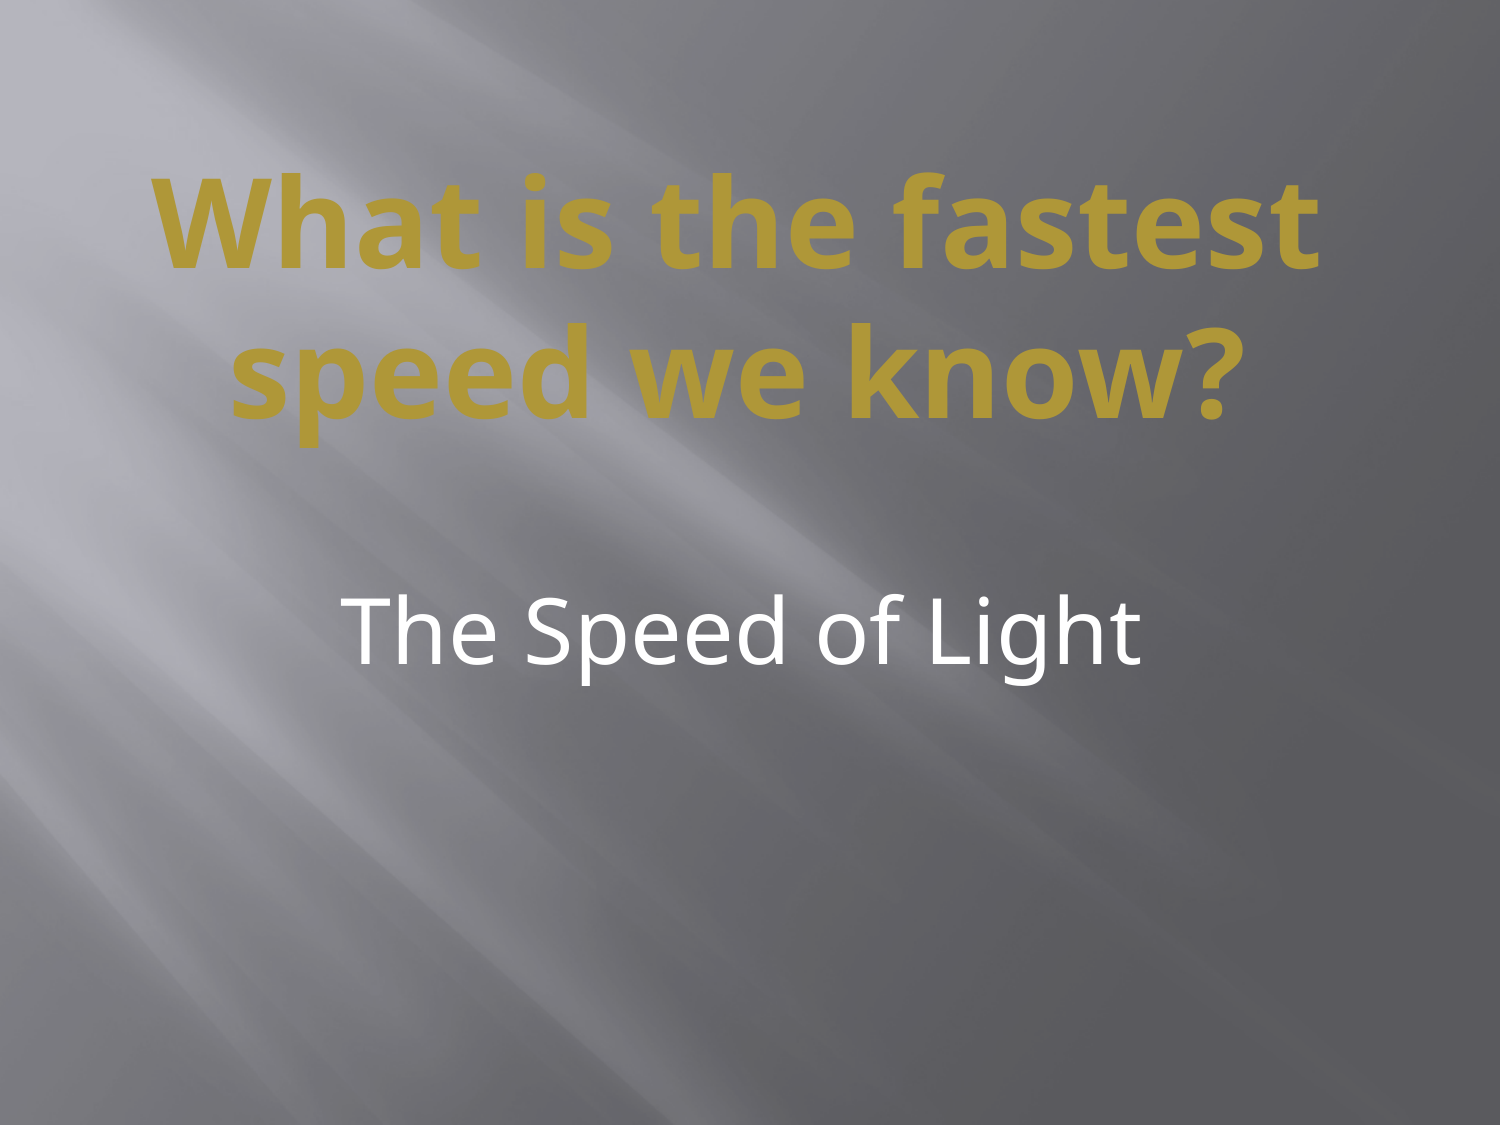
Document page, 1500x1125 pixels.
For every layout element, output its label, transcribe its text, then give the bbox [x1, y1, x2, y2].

title What is the fastest speed we know? [24, 200, 1450, 249]
list The Speed of Light [5, 249, 1456, 1023]
